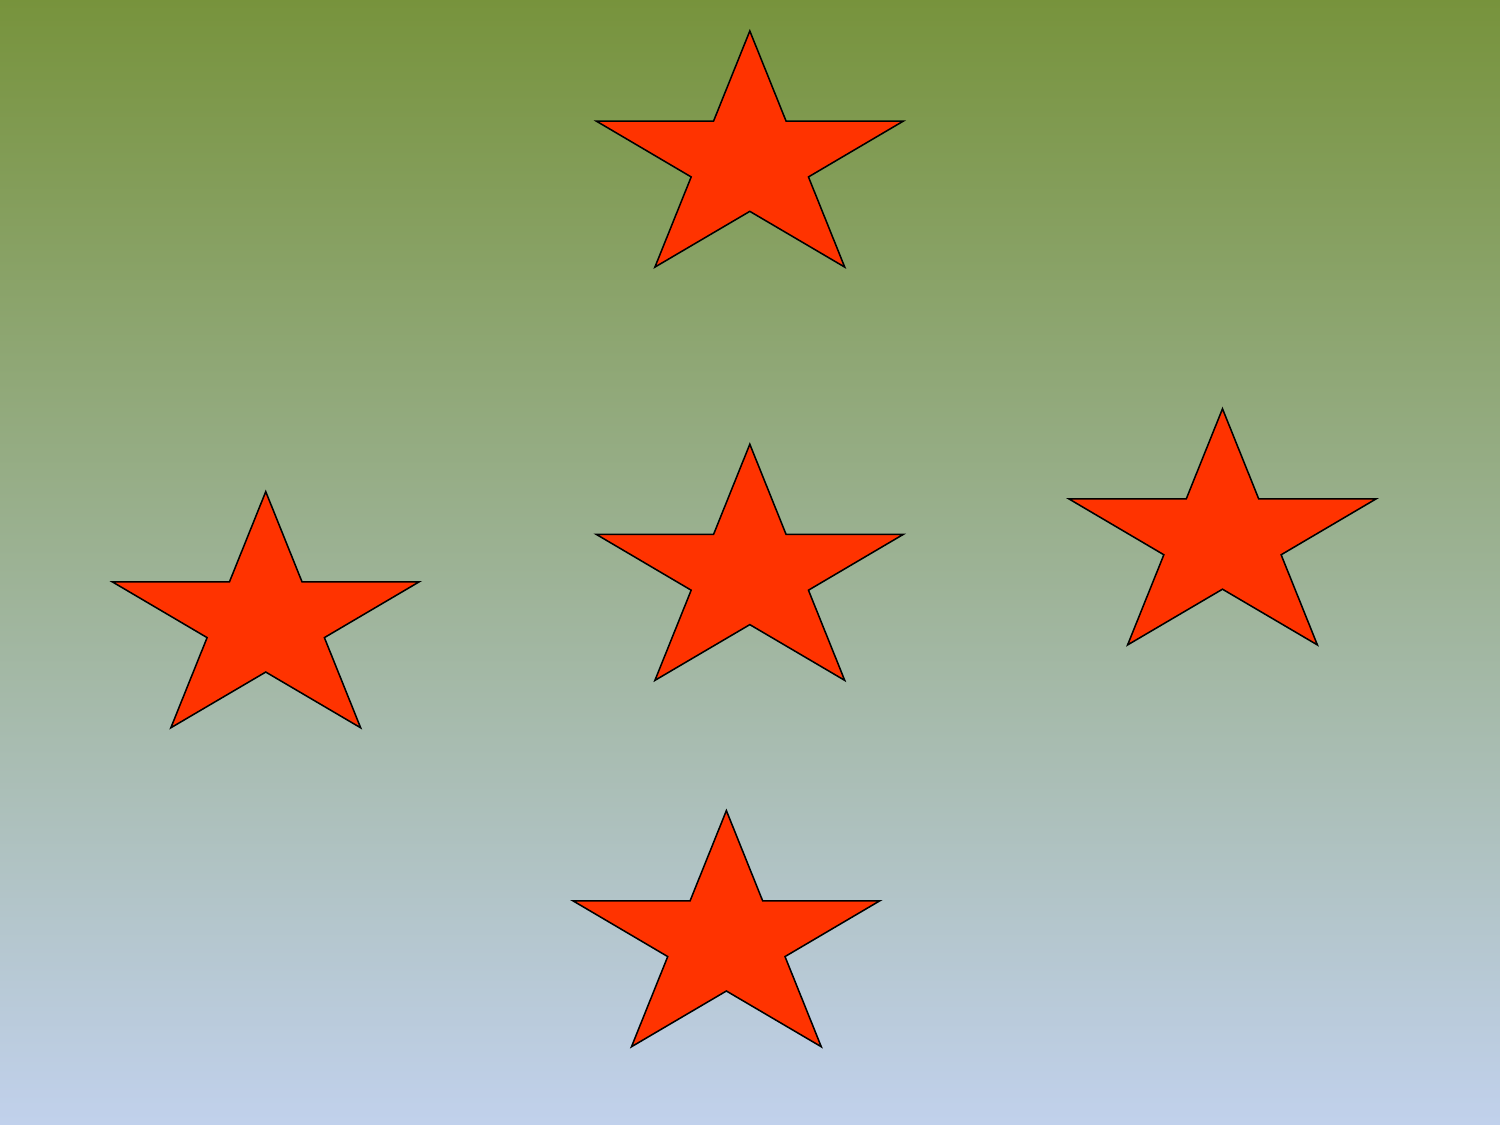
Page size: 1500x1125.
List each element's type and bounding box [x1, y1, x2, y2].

text_box [111, 30, 1377, 1048]
